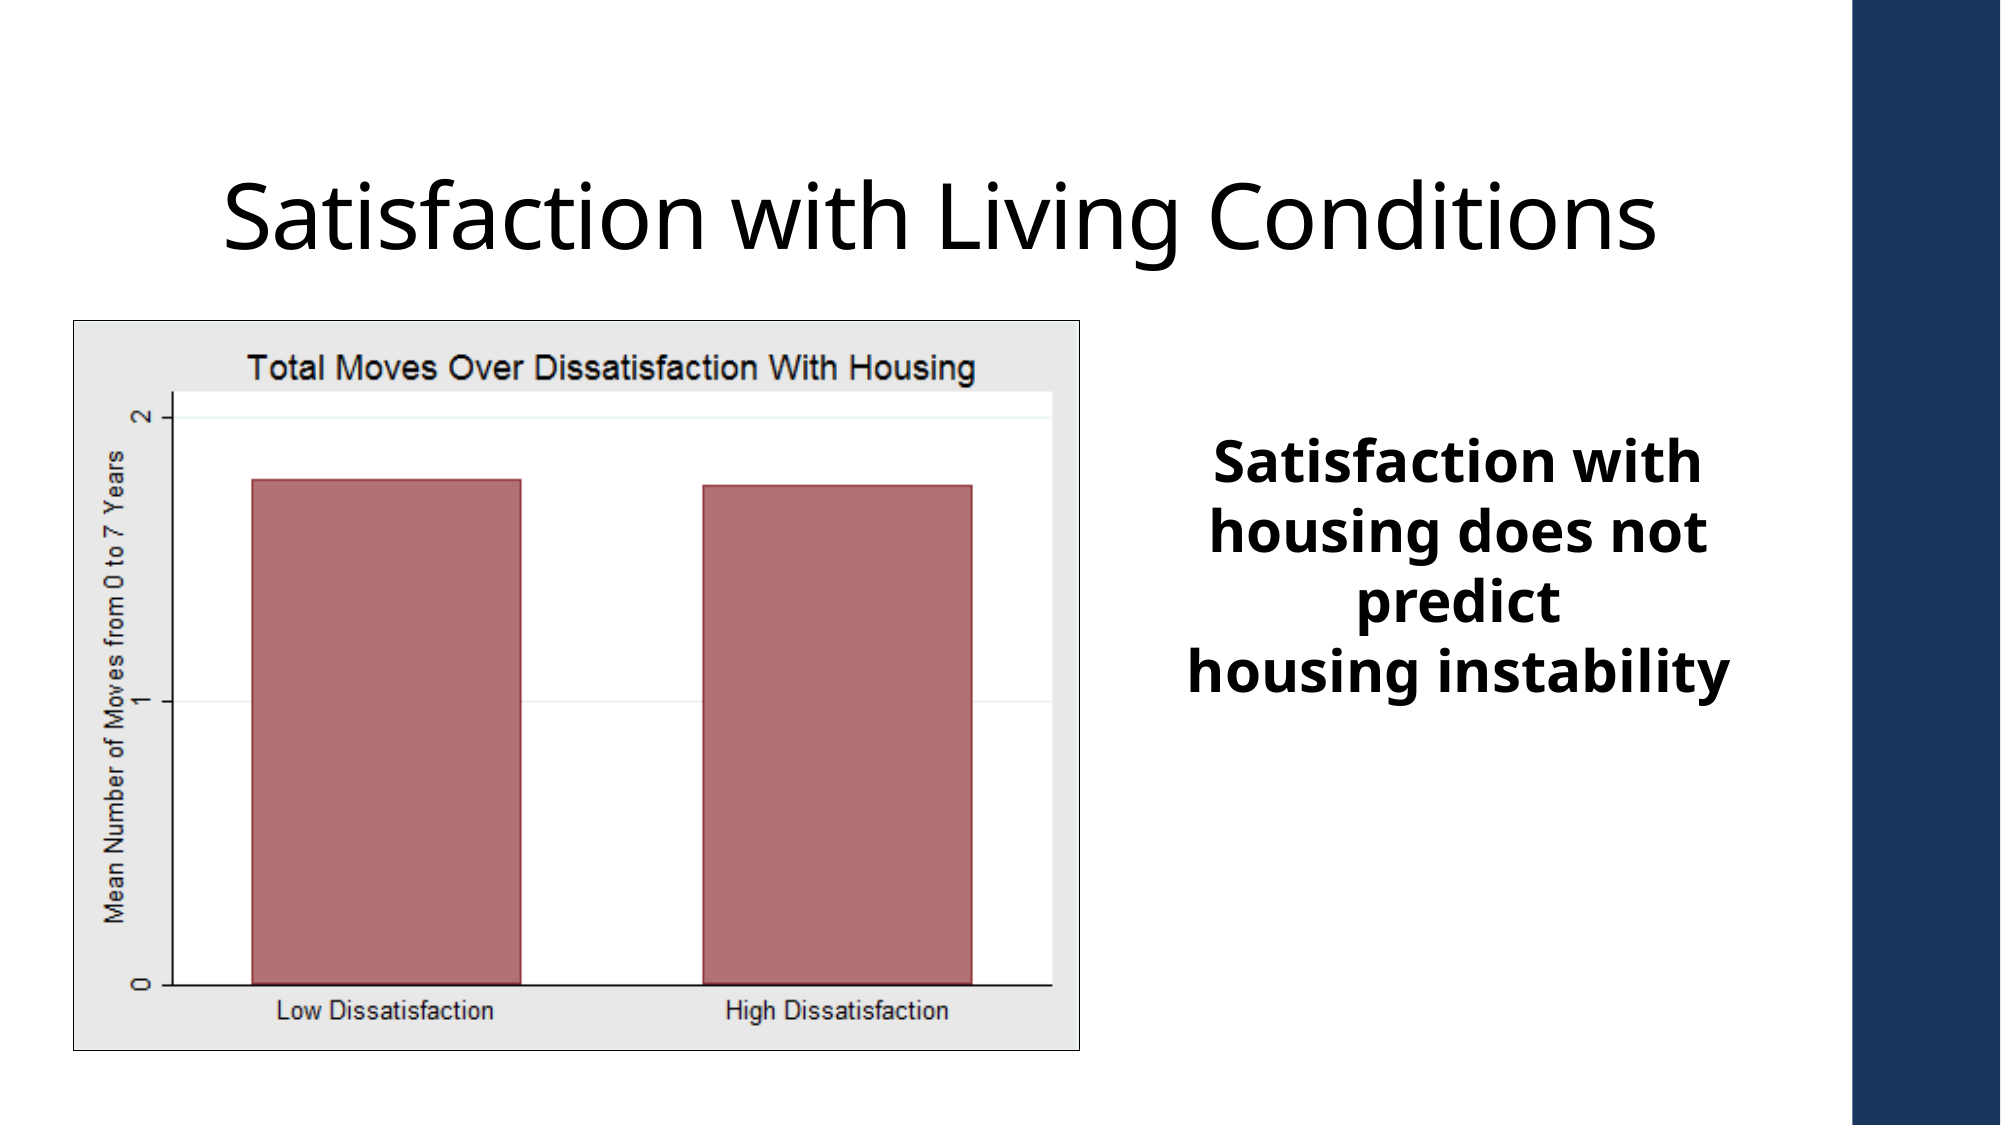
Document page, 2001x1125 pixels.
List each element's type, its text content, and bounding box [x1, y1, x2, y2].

text_box Satisfaction with housing does not predict housing instability [1120, 416, 1797, 757]
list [73, 320, 1080, 1051]
title Satisfaction with Living Conditions [206, 60, 1797, 278]
